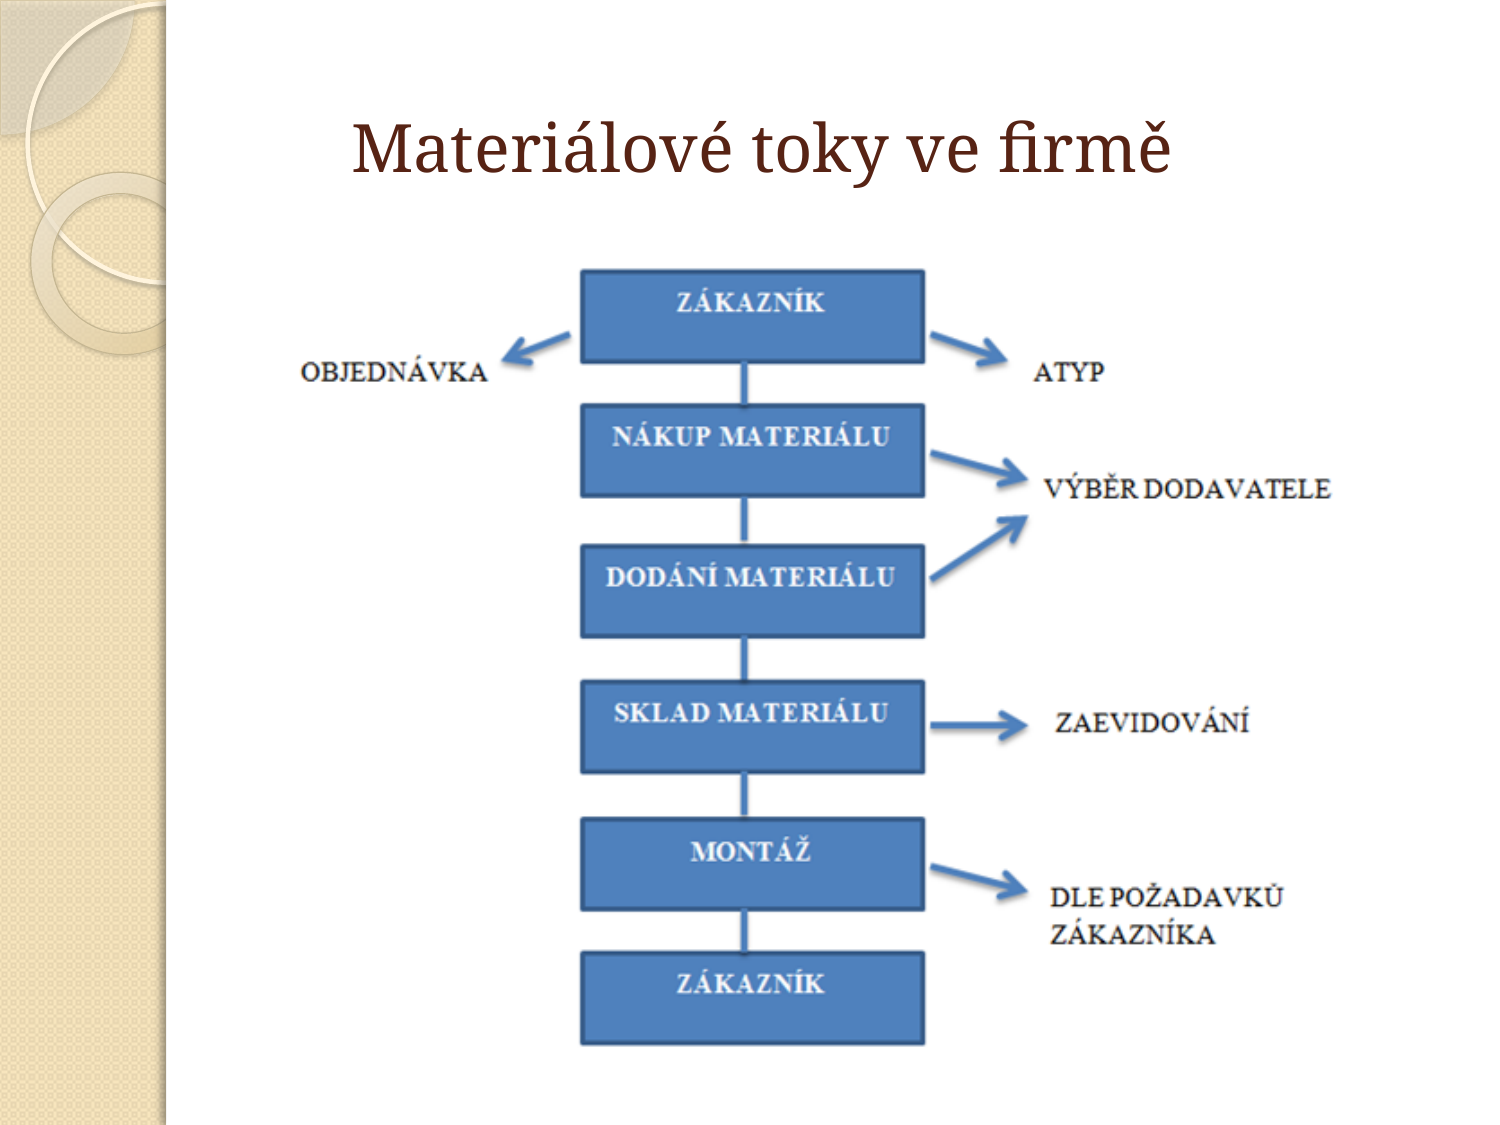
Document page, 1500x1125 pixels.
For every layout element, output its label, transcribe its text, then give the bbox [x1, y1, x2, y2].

picture [277, 231, 1342, 1056]
title Materiálové toky ve firmě [50, 78, 1475, 213]
